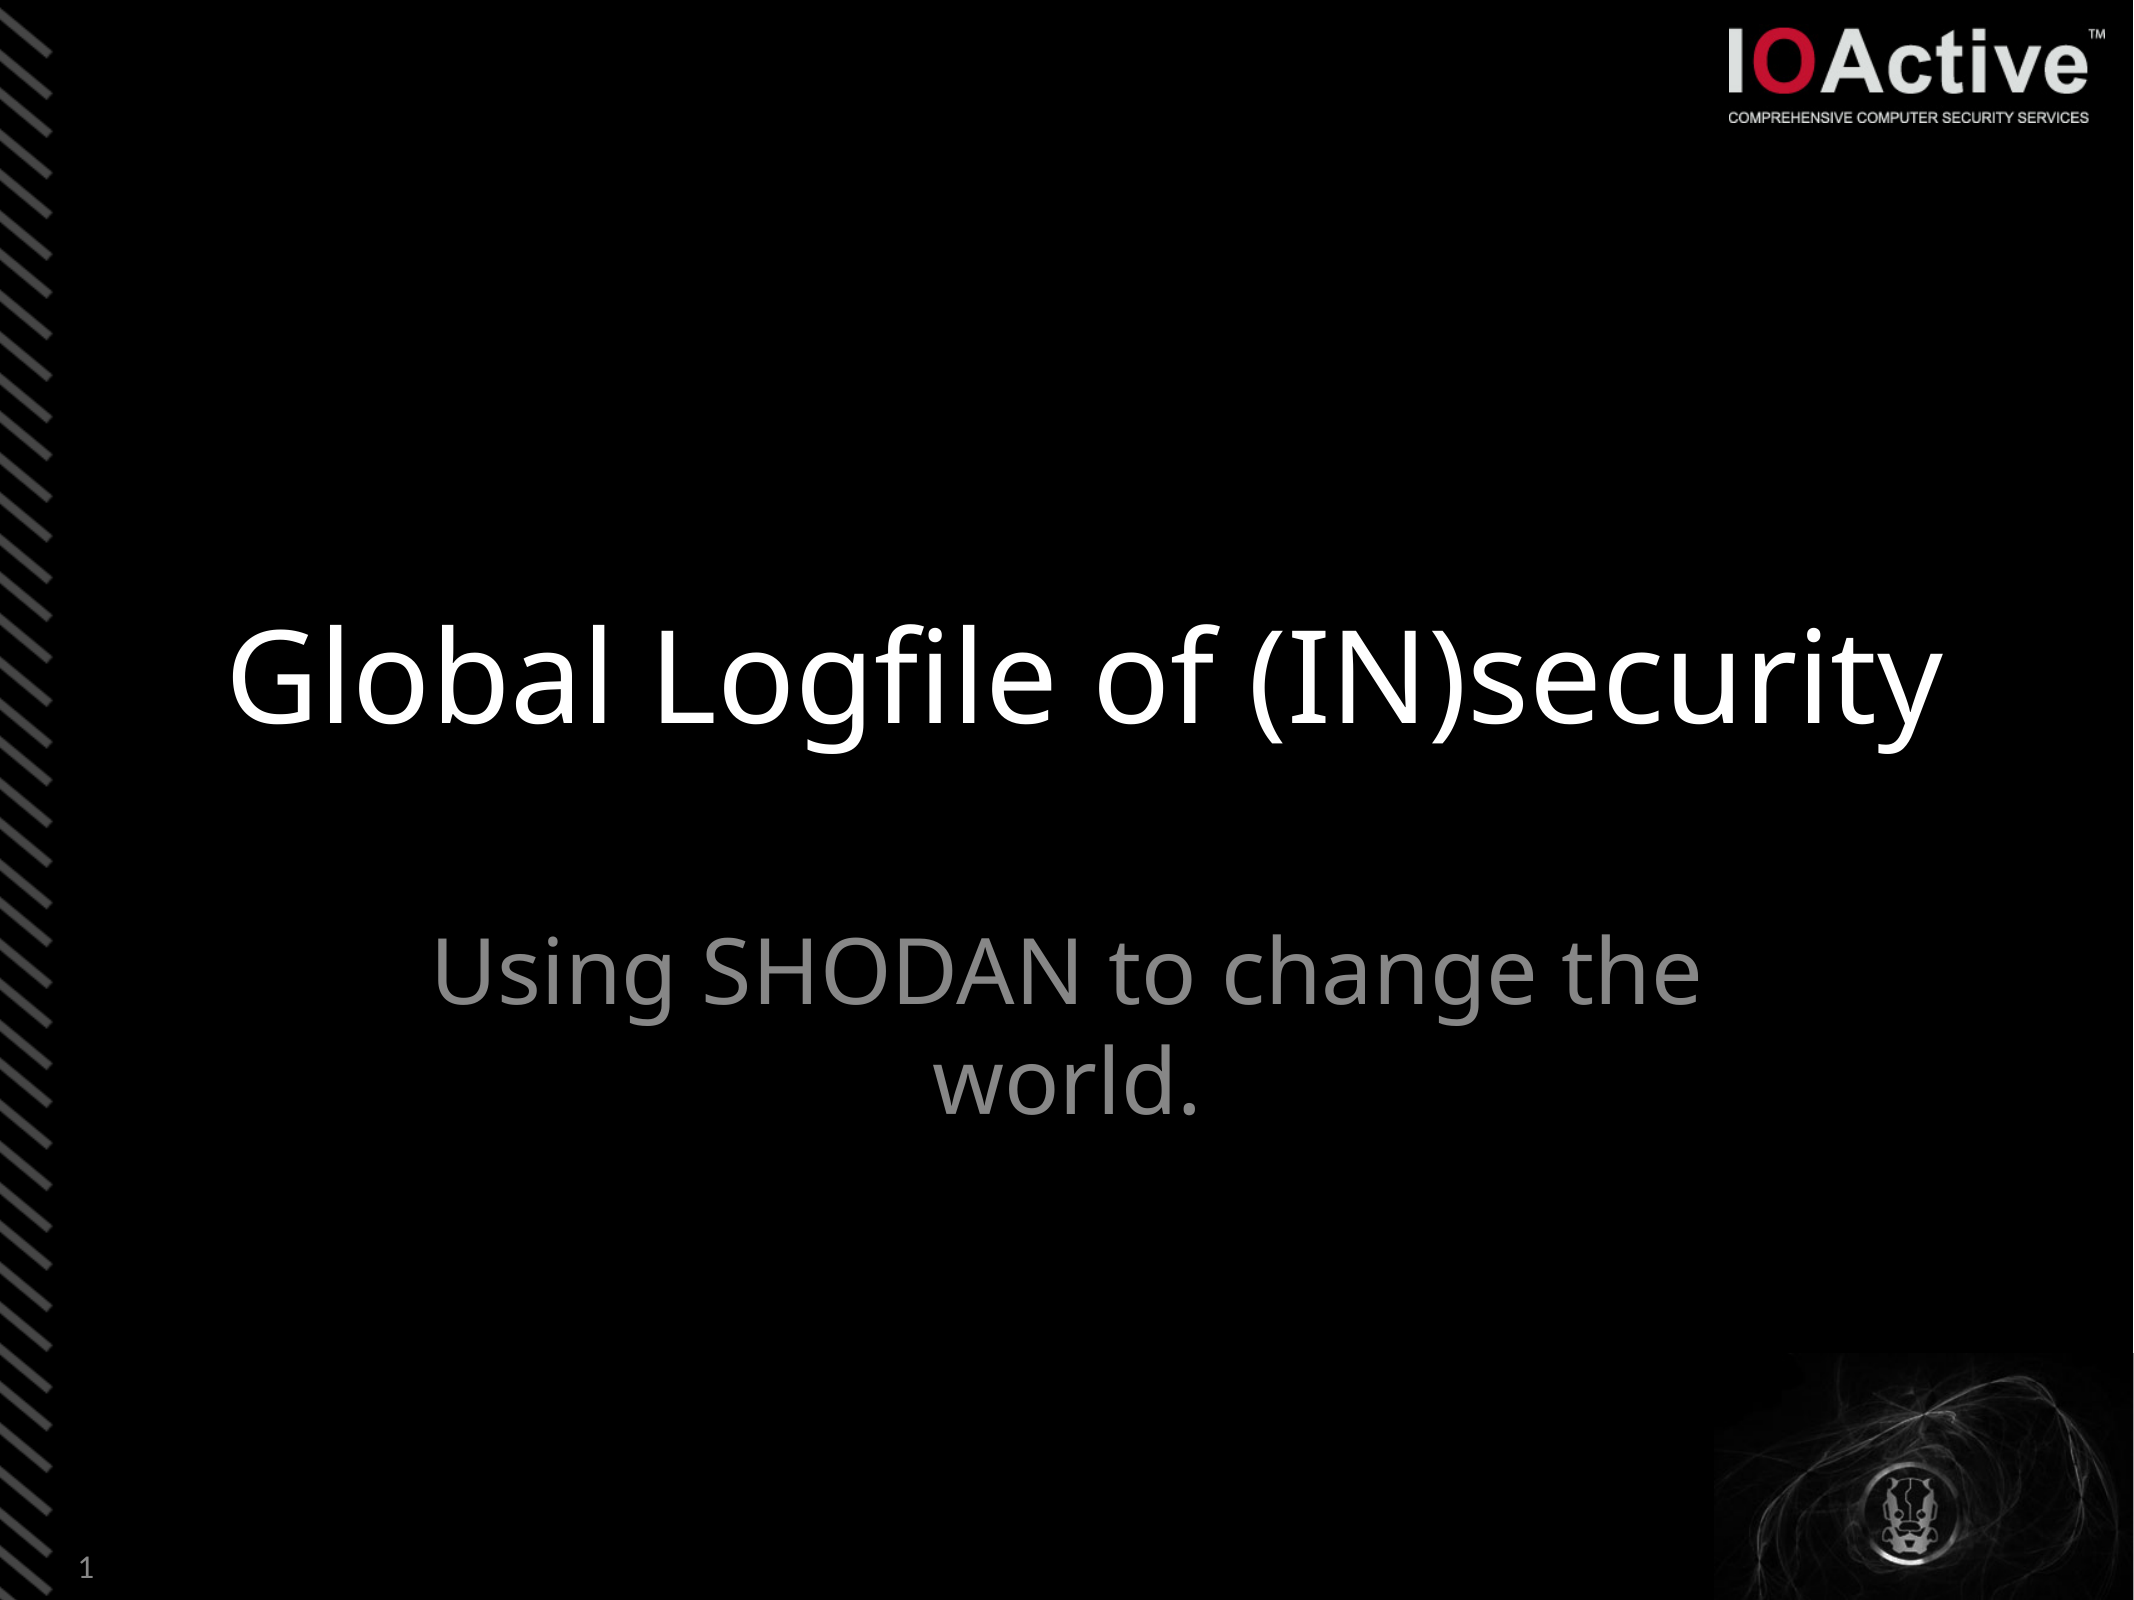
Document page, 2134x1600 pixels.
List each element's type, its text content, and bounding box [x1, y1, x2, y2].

slide_number 1 [60, 1538, 110, 1592]
picture [1714, 1353, 2134, 1600]
list Using SHODAN to change the world. [320, 906, 1815, 1315]
picture [0, 0, 55, 1600]
title Global Logfile of (IN)security [179, 500, 1992, 843]
picture [1729, 24, 2105, 123]
